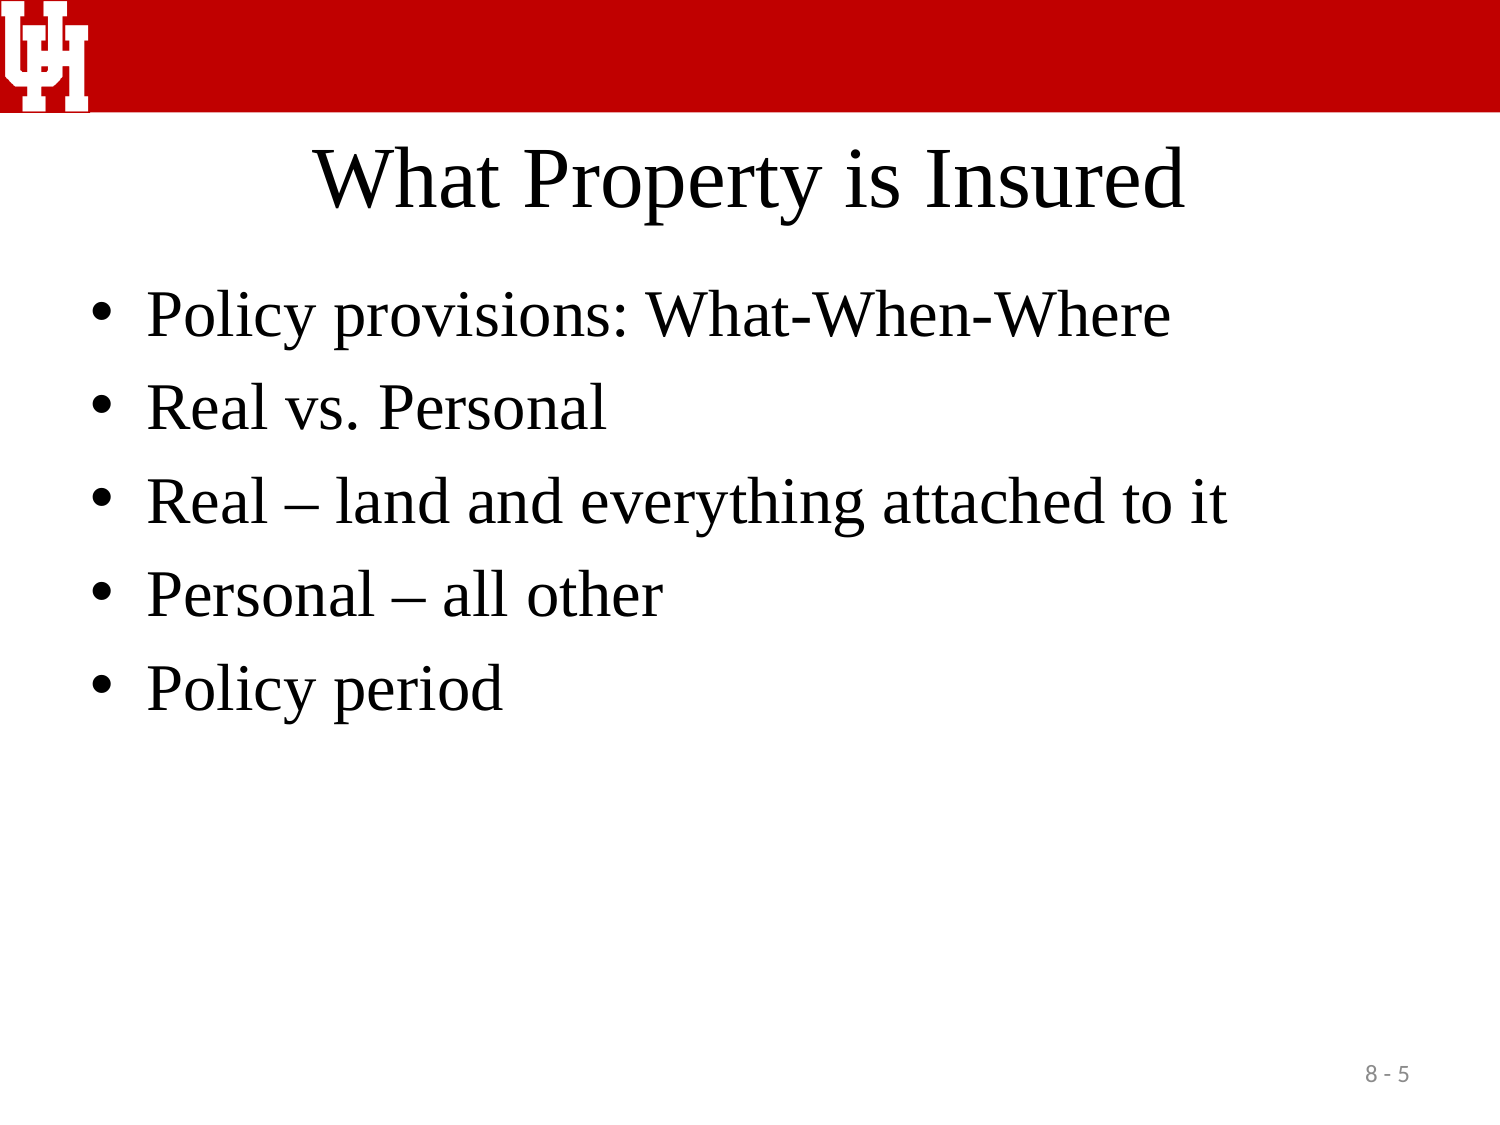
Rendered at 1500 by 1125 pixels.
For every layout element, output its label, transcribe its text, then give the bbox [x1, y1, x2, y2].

title What Property is Insured [75, 112, 1425, 233]
picture [0, 0, 91, 113]
list Policy provisions: What-When-Where Real vs. Personal Real – land and everything attached to it Personal – all other Policy period [75, 262, 1425, 1005]
slide_number 8 - 5 [1074, 1042, 1425, 1103]
